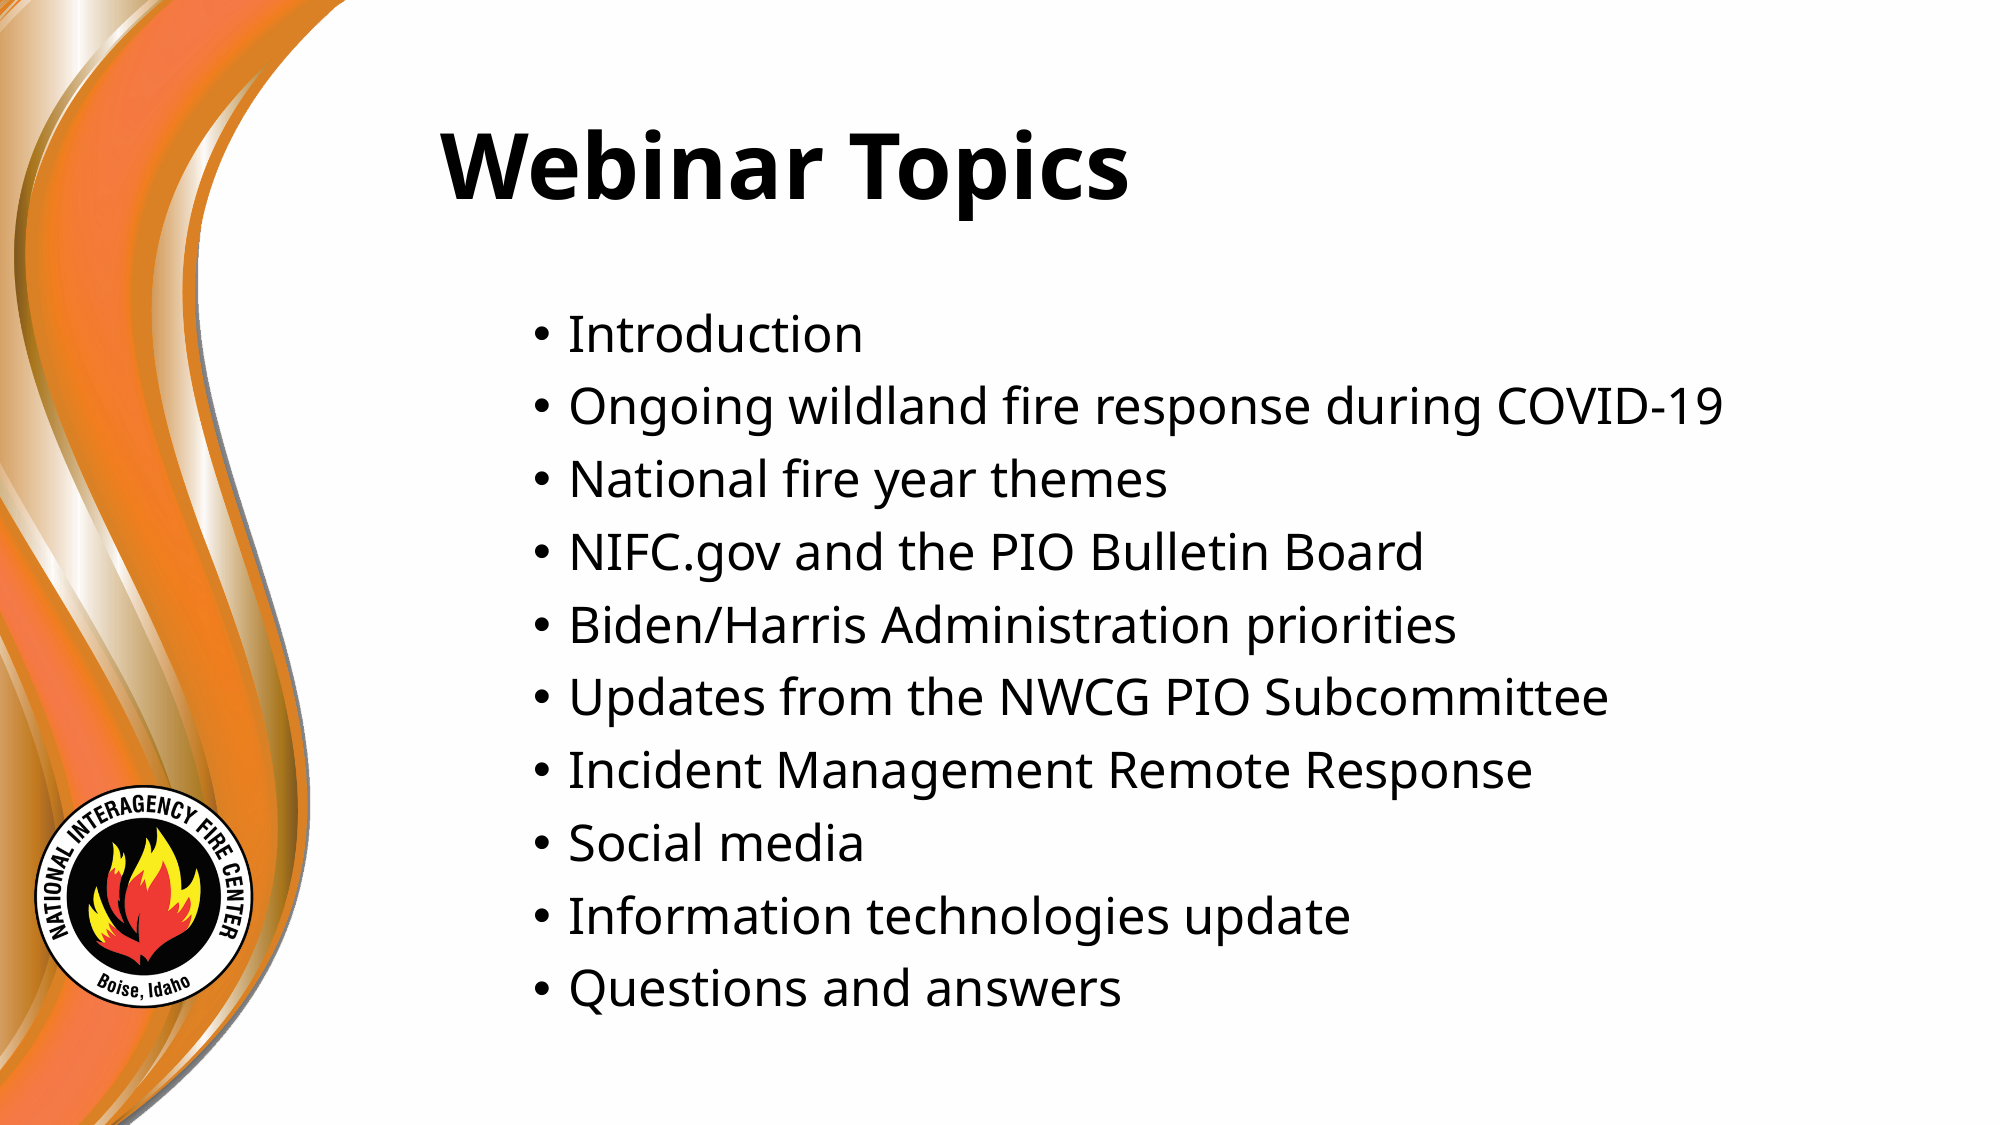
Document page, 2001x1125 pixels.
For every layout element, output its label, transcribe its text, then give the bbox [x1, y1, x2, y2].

list Introduction Ongoing wildland fire response during COVID-19 National fire year themes NIFC.gov and the PIO Bulletin Board Biden/Harris Administration priorities Updates from the NWCG PIO Subcommittee Incident Management Remote Response Social media Information technologies update Questions and answers [518, 300, 1888, 1032]
picture [0, 0, 2000, 1125]
title Webinar Topics [425, 61, 1888, 279]
